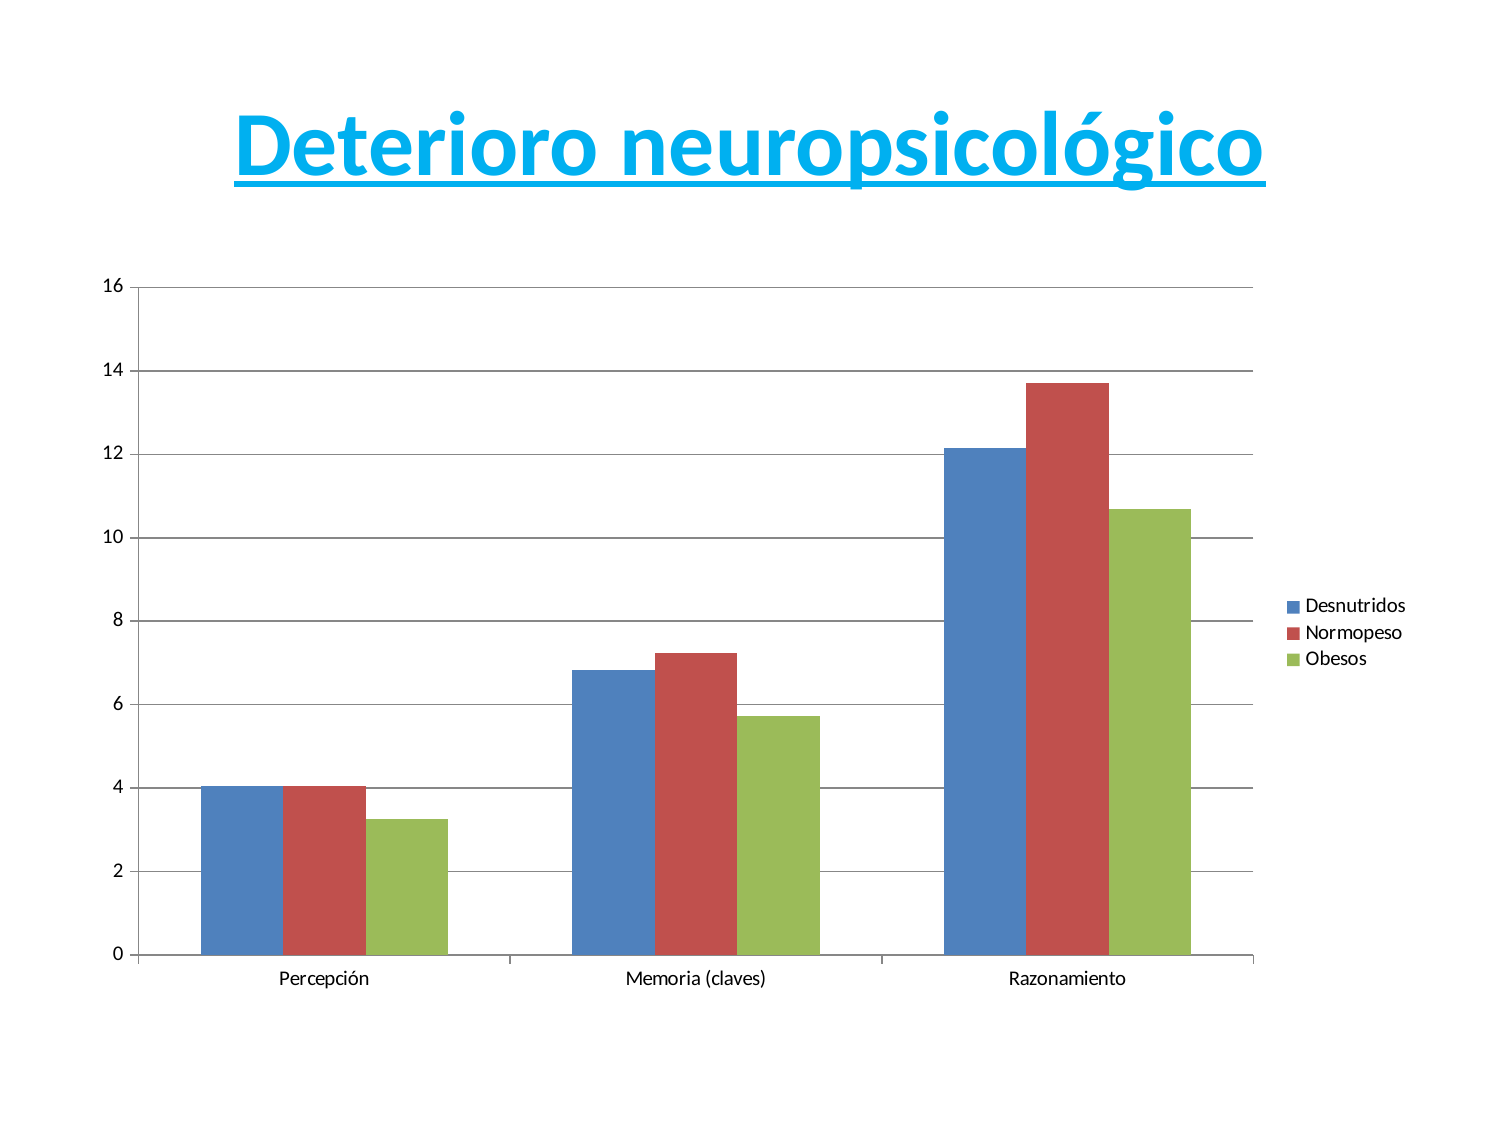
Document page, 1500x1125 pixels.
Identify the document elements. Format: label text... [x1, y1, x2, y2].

title Deterioro neuropsicológico [75, 45, 1425, 233]
chart [74, 262, 1426, 1006]
